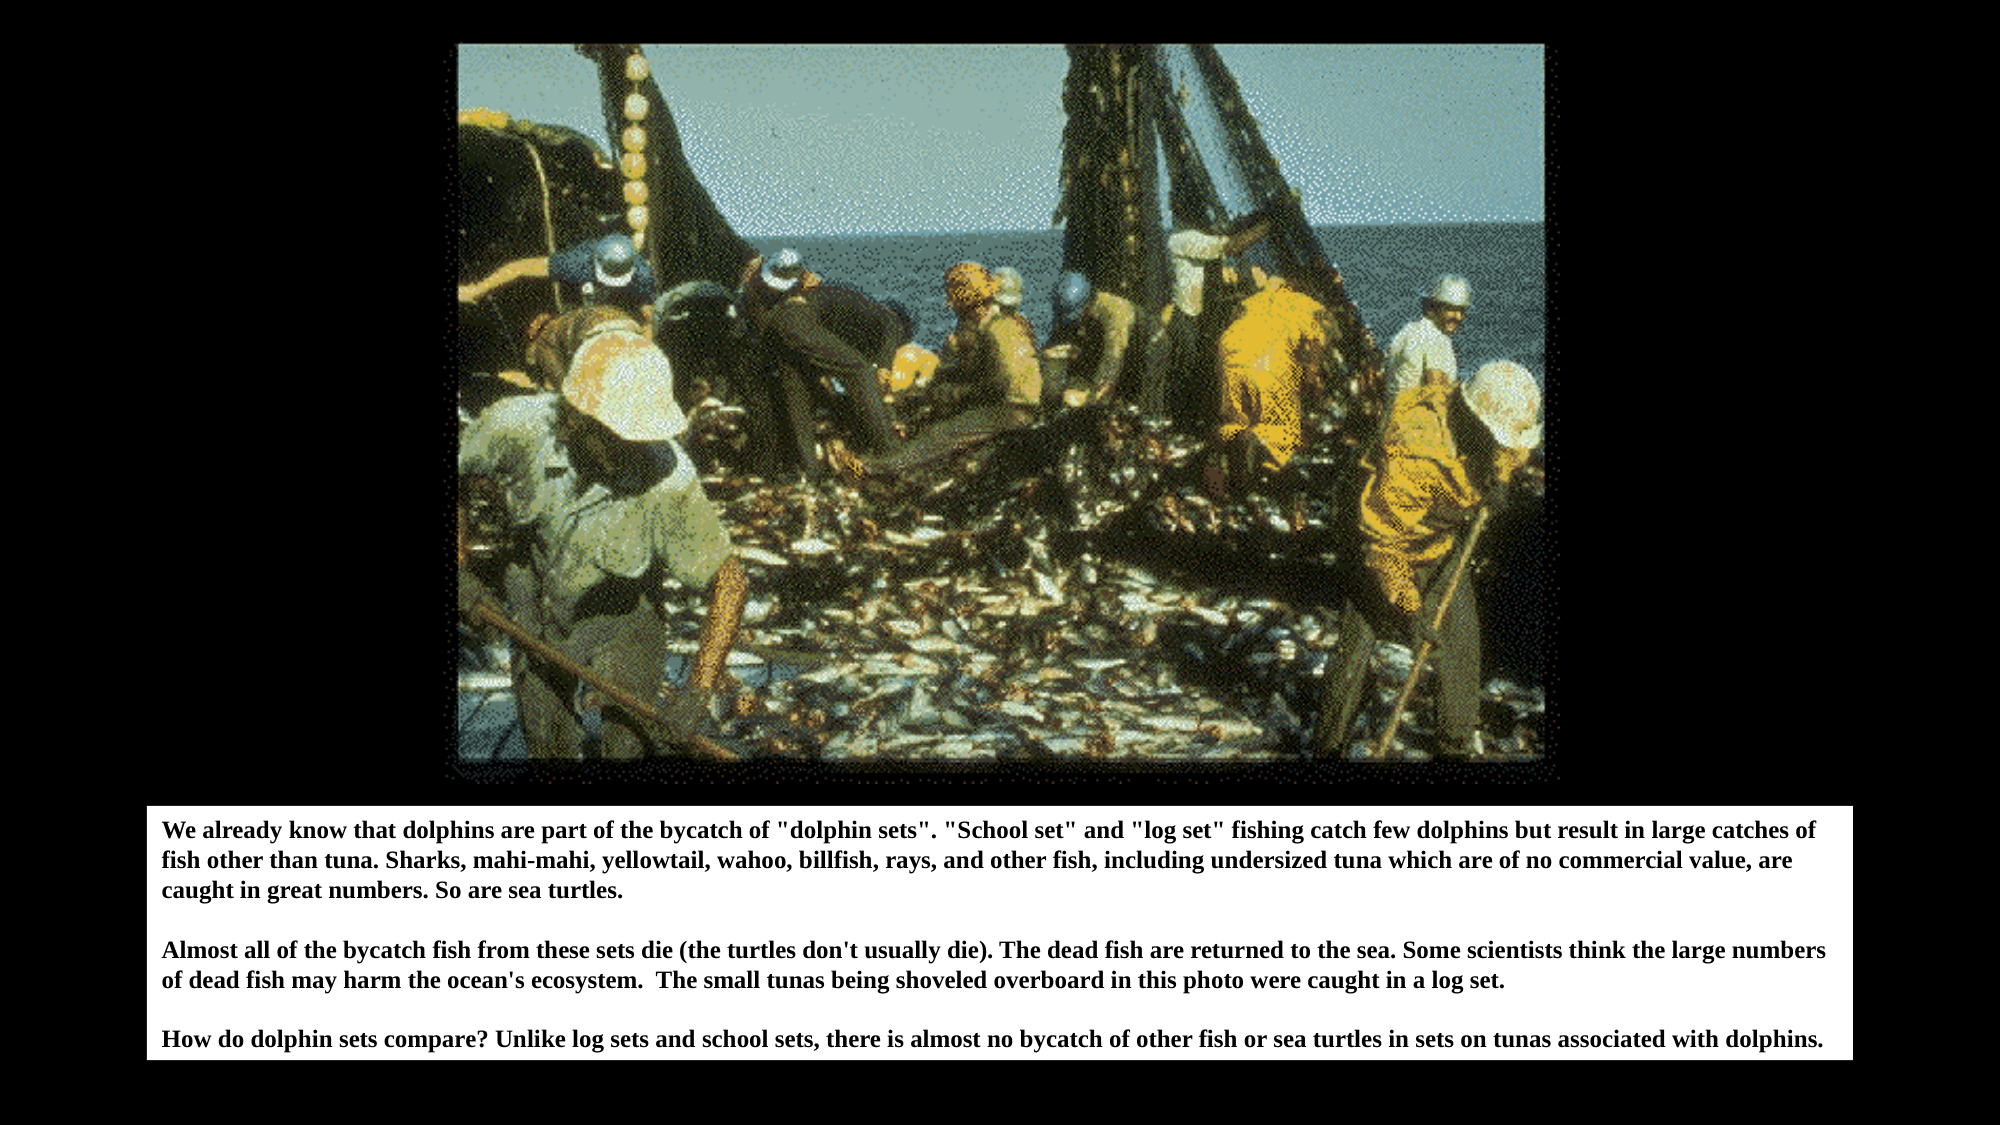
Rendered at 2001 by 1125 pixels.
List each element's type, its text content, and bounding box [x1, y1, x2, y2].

text_box We already know that dolphins are part of the bycatch of "dolphin sets". "School set" and "log set" fishing catch few dolphins but result in large catches of fish other than tuna. Sharks, mahi-mahi, yellowtail, wahoo, billfish, rays, and other fish, including undersized tuna which are of no commercial value, are caught in great numbers. So are sea turtles. Almost all of the bycatch fish from these sets die (the turtles don't usually die). The dead fish are returned to the sea. Some scientists think the large numbers of dead fish may harm the ocean's ecosystem. The small tunas being shoveled overboard in this photo were caught in a log set. How do dolphin sets compare? Unlike log sets and school sets, there is almost no bycatch of other fish or sea turtles in sets on tunas associated with dolphins. [146, 805, 1853, 1061]
picture [440, 36, 1560, 784]
